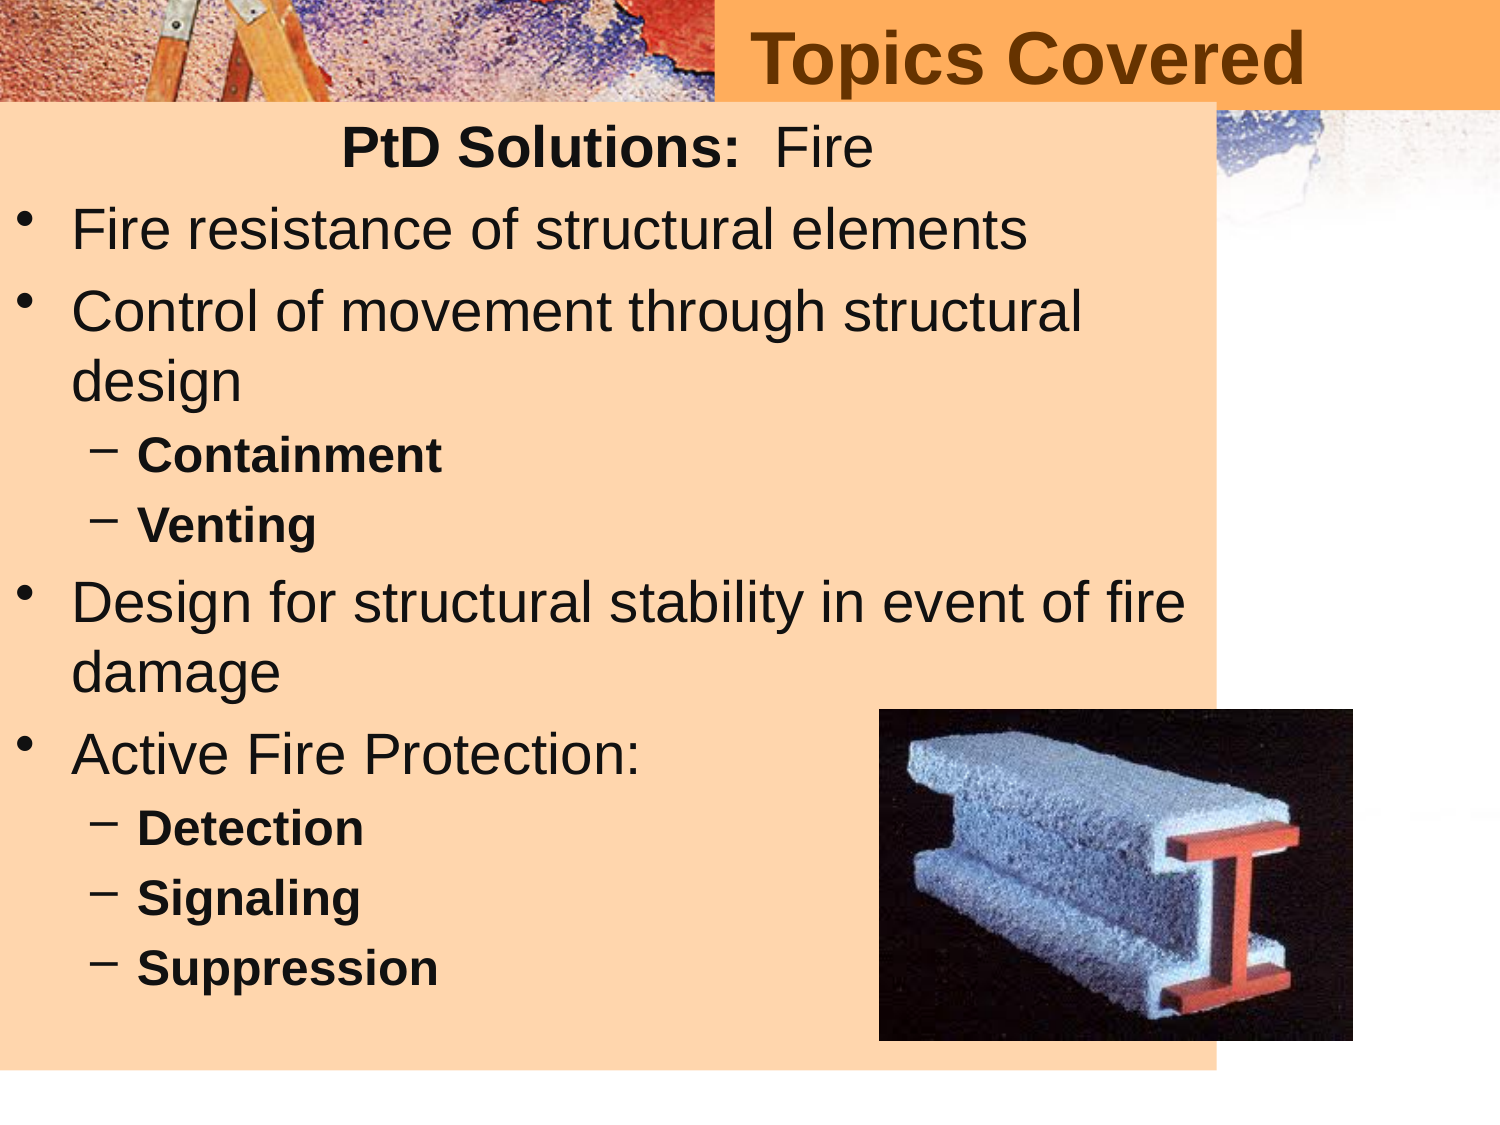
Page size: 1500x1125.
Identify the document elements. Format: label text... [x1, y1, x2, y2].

title Topics Covered [714, 0, 1500, 111]
picture [0, 0, 714, 101]
list PtD Solutions: Fire Fire resistance of structural elements Control of movement through structural design Containment Venting Design for structural stability in event of fire damage Active Fire Protection: Detection Signaling Suppression [0, 101, 1217, 1071]
picture [0, 111, 1500, 1125]
